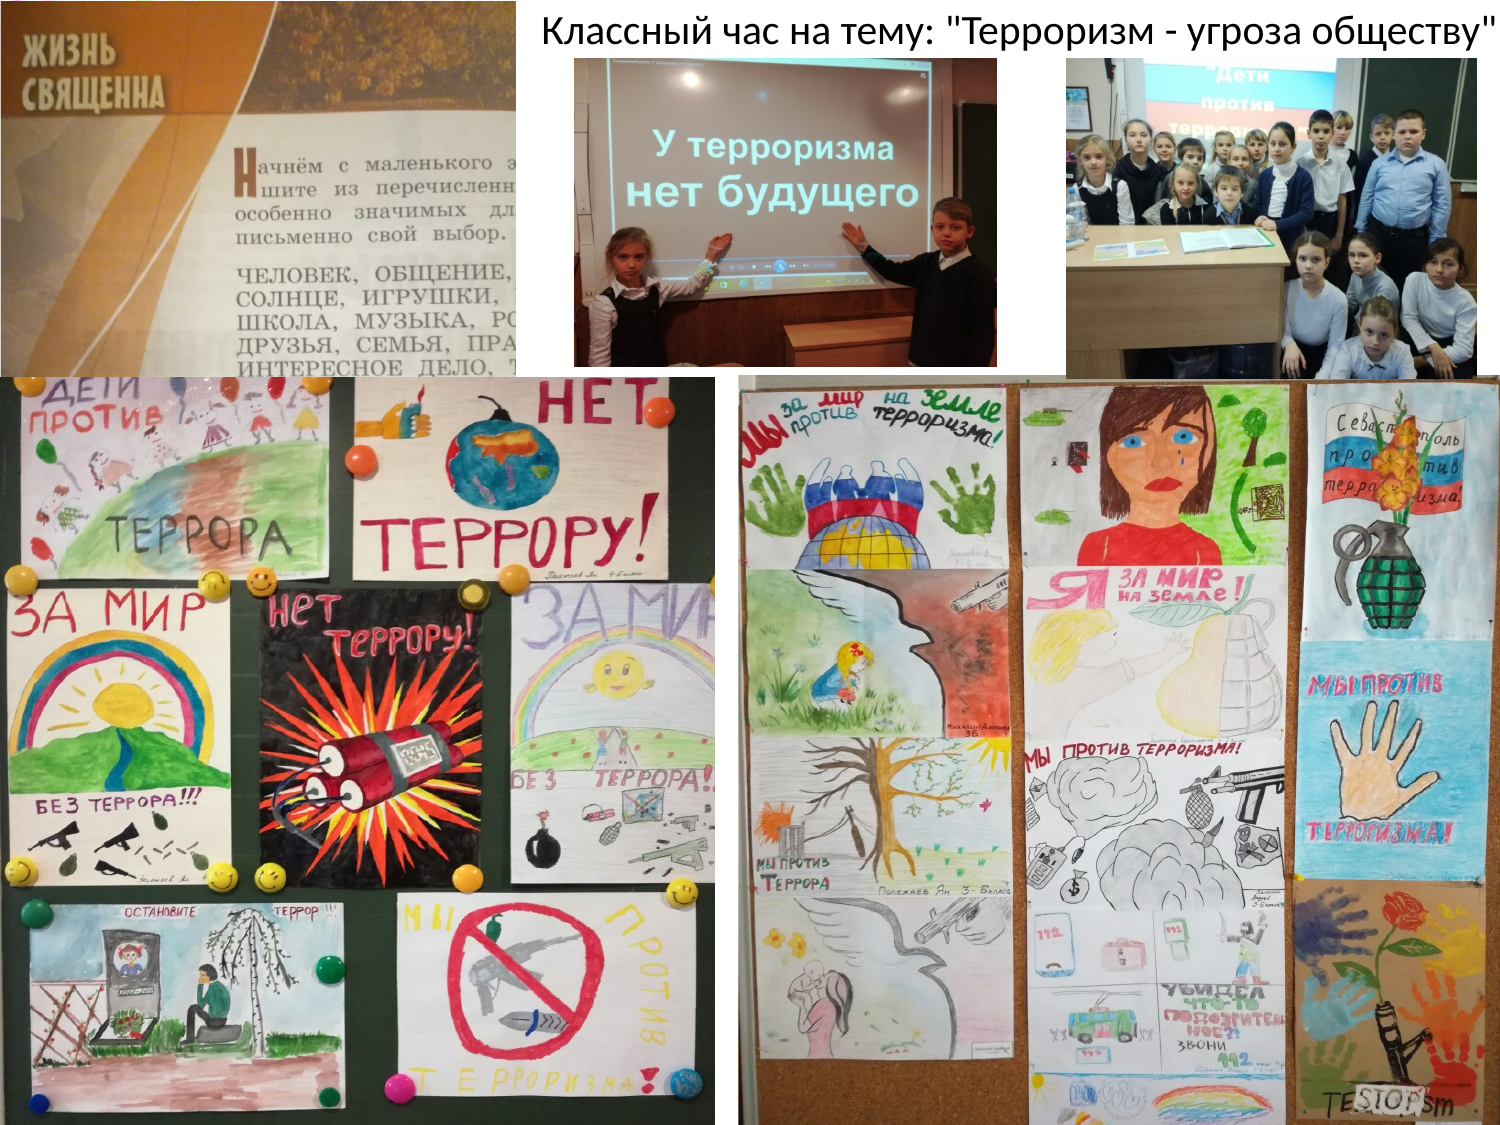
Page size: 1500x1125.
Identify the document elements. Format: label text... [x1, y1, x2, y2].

title Классный час на тему: "Терроризм - угроза обществу" [516, 23, 1500, 82]
picture [0, 0, 1500, 1125]
